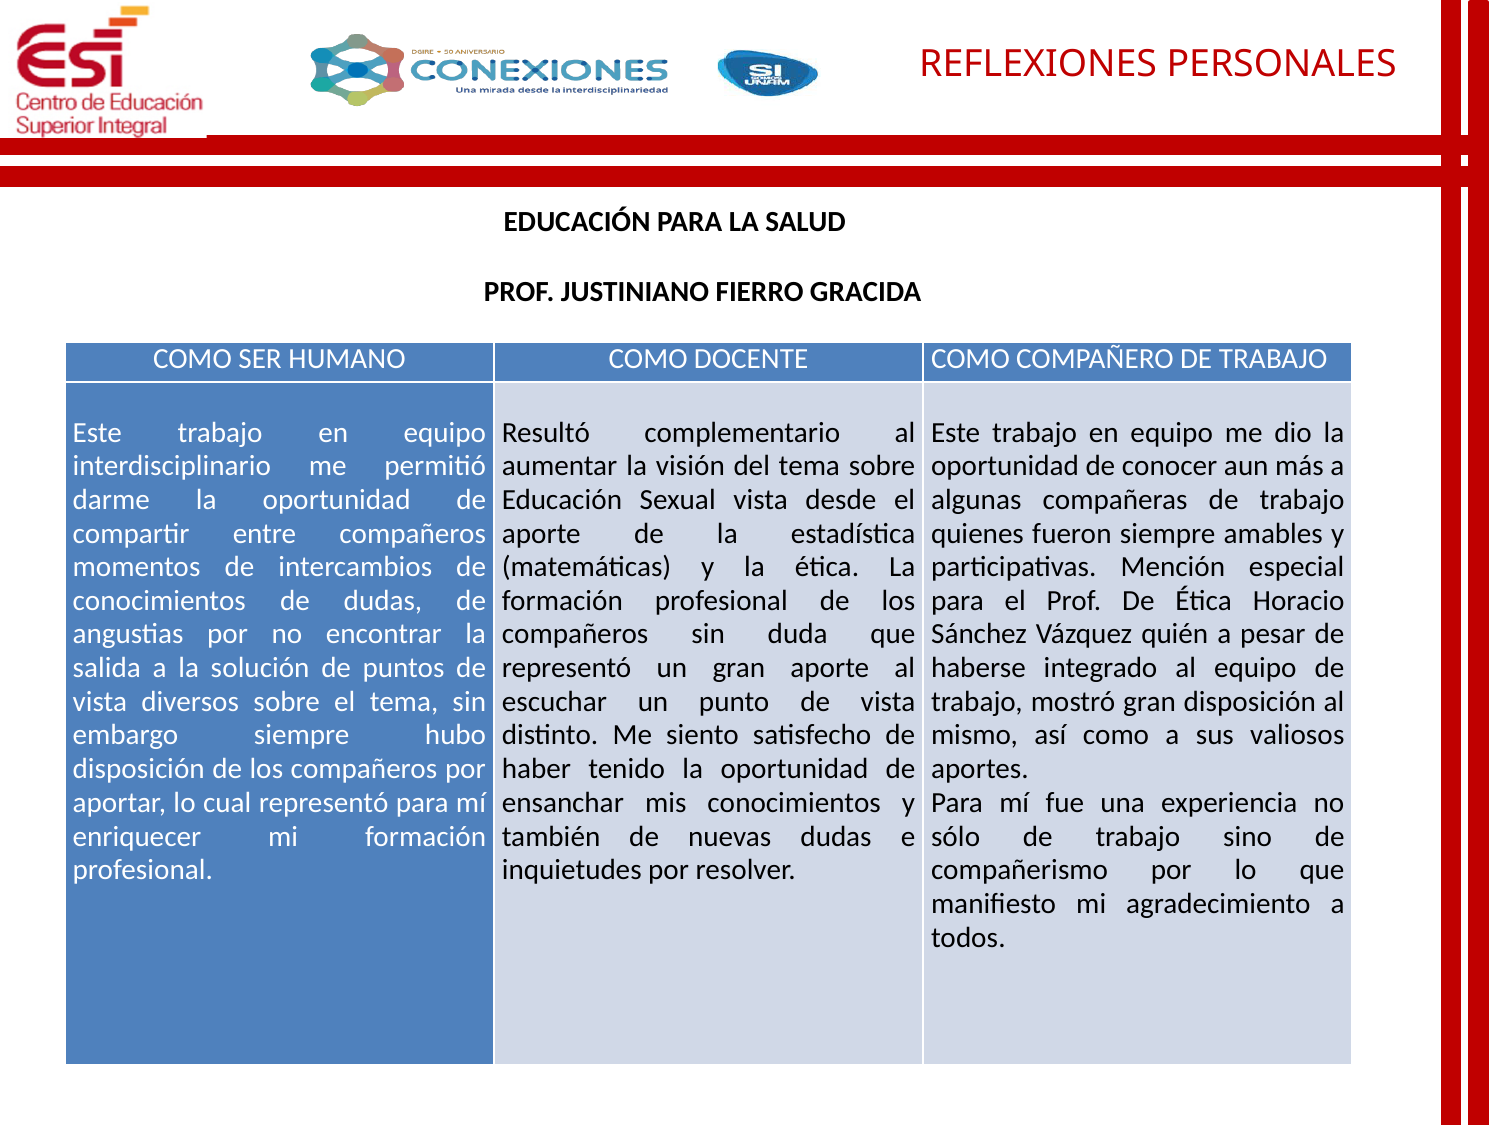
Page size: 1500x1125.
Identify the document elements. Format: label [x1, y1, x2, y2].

picture [277, 21, 687, 118]
text_box [0, 0, 1487, 1125]
picture [717, 11, 822, 128]
picture [0, 1, 207, 138]
